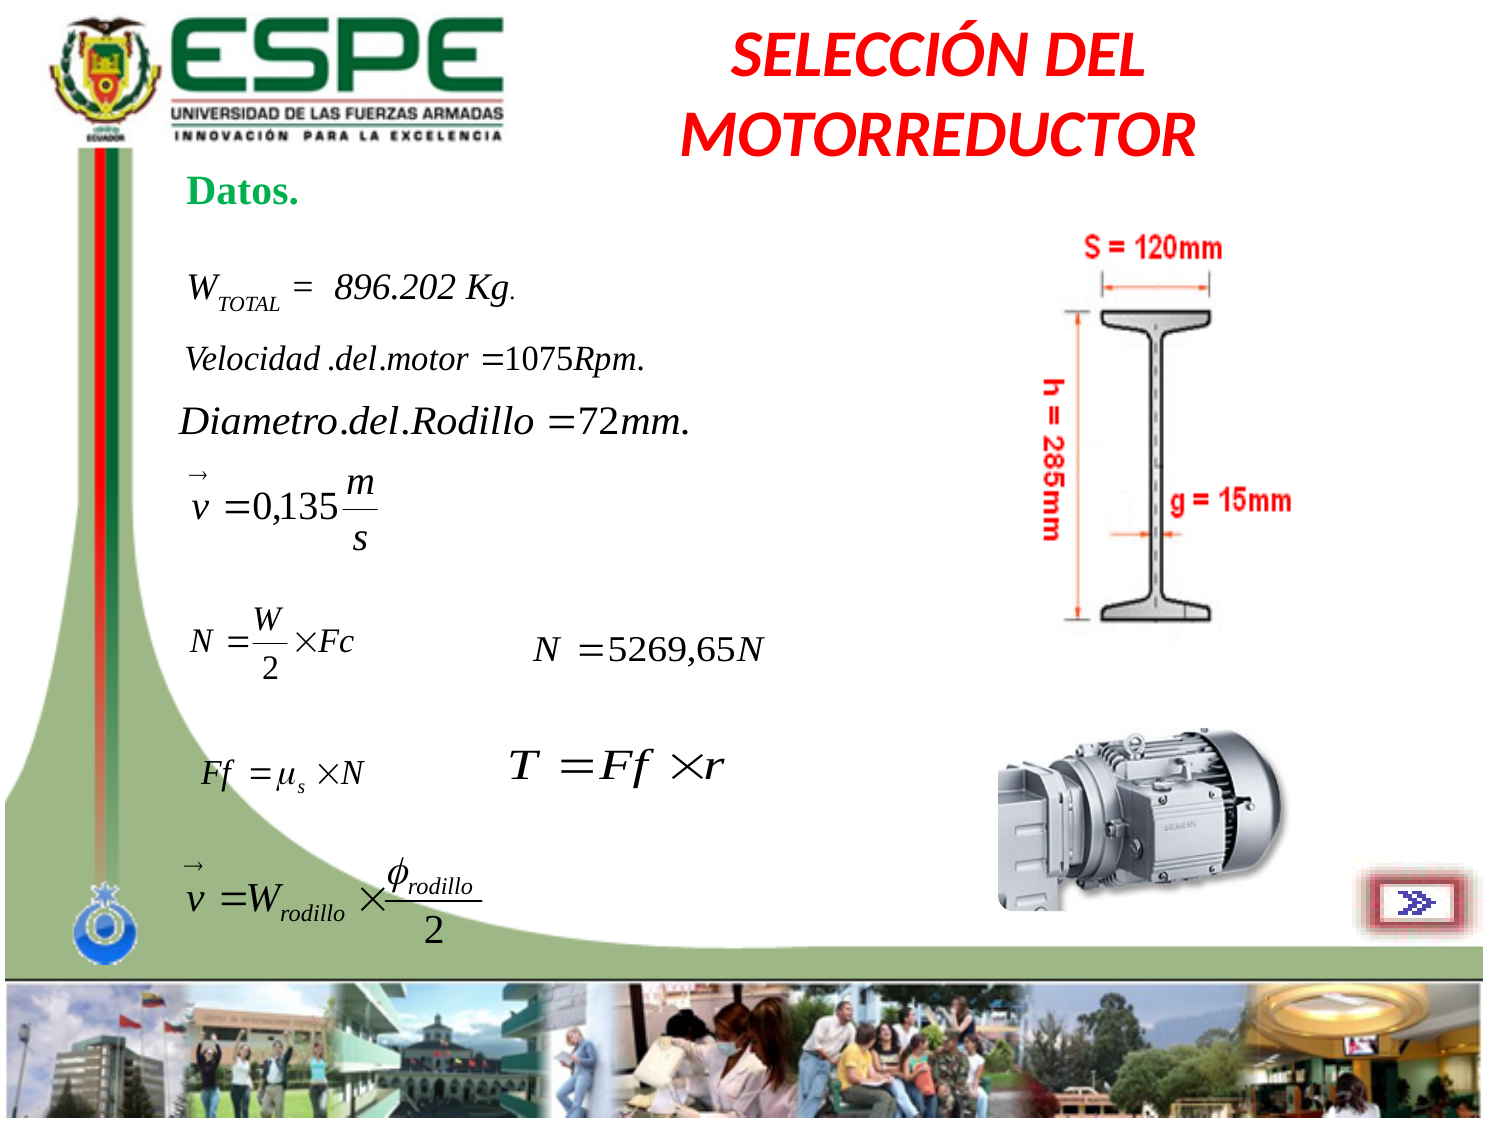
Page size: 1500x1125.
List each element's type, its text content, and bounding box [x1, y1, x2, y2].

picture [5, 75, 1483, 1118]
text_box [501, 739, 739, 798]
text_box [194, 749, 373, 803]
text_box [182, 337, 652, 386]
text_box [177, 845, 491, 953]
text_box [182, 597, 363, 687]
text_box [182, 455, 384, 560]
text_box [0, 0, 1500, 75]
text_box Datos. WTOTAL = 896.202 Kg. [171, 154, 573, 353]
title SELECCIÓN DEL MOTORREDUCTOR [478, 75, 1400, 149]
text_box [525, 628, 774, 674]
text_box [170, 396, 696, 445]
